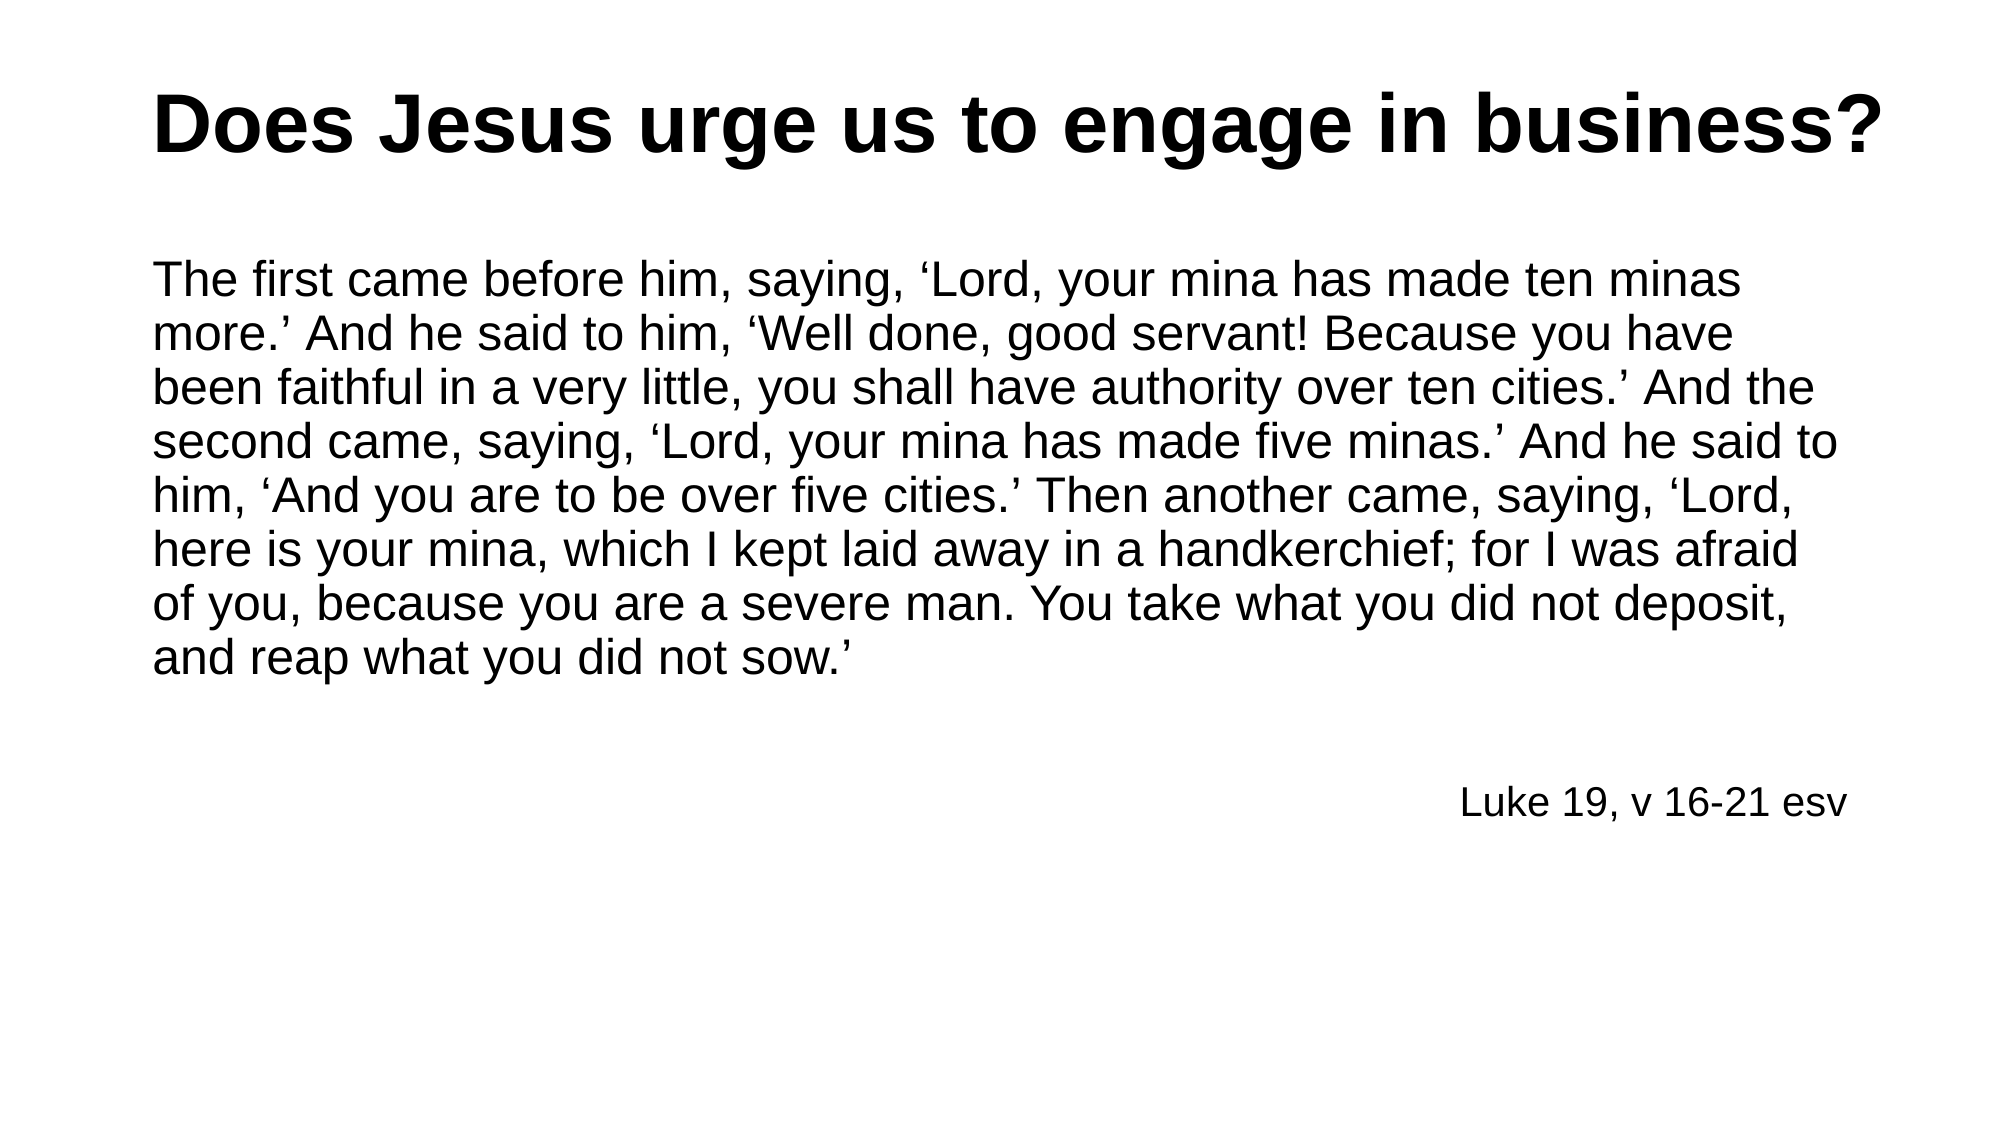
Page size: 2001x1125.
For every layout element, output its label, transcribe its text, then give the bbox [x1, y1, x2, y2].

list The first came before him, saying, ‘Lord, your mina has made ten minas more.’ And he said to him, ‘Well done, good servant! Because you have been faithful in a very little, you shall have authority over ten cities.’ And the second came, saying, ‘Lord, your mina has made five minas.’ And he said to him, ‘And you are to be over five cities.’ Then another came, saying, ‘Lord, here is your mina, which I kept laid away in a handkerchief; for I was afraid of you, because you are a severe man. You take what you did not deposit, and reap what you did not sow.’ Luke 19, v 16-21 esv [137, 245, 1863, 960]
text_box Does Jesus urge us to engage in business? [137, 43, 1904, 209]
